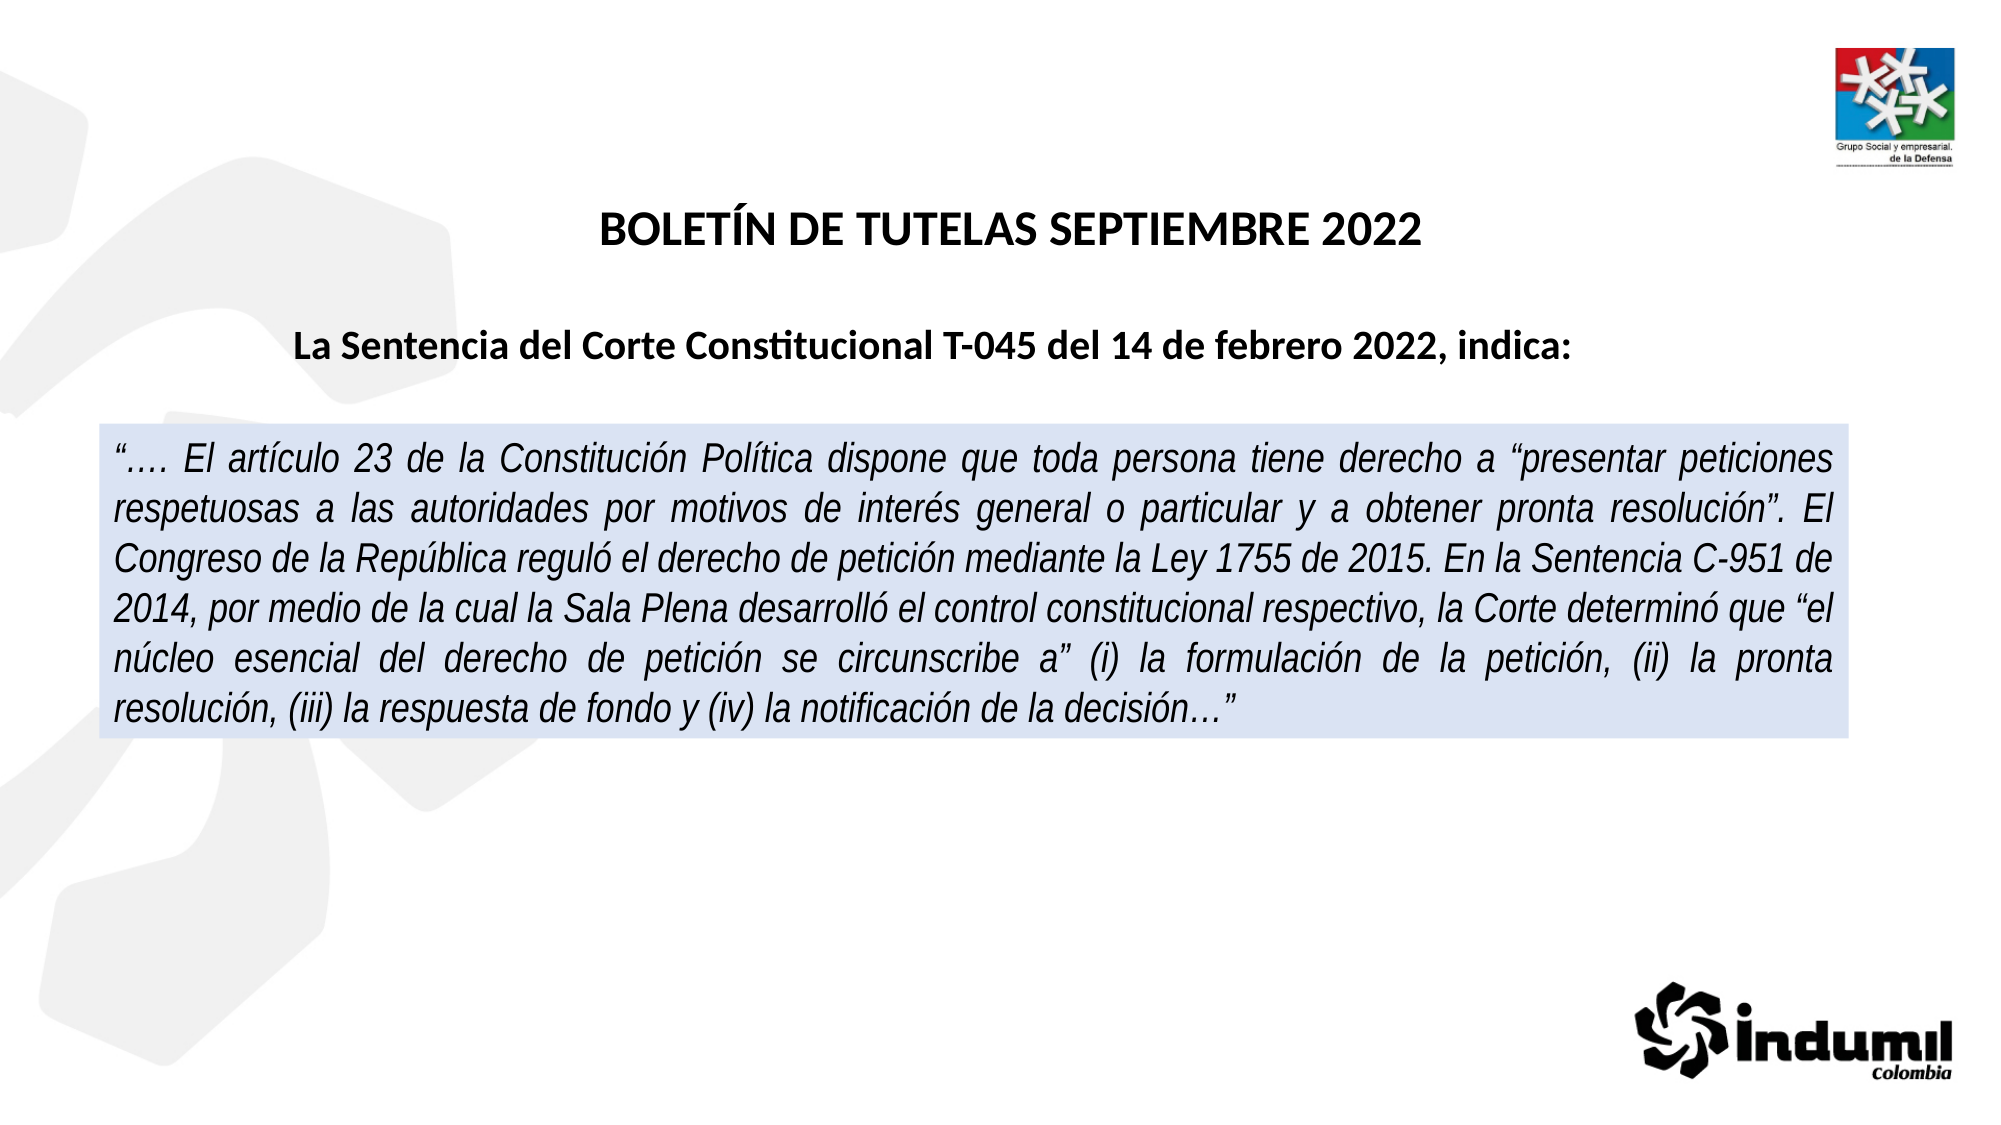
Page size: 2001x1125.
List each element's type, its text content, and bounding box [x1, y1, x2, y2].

text_box La Sentencia del Corte Constitucional T-045 del 14 de febrero 2022, indica: [278, 310, 1789, 376]
text_box “…. El artículo 23 de la Constitución Política dispone que toda persona tiene derecho a “presentar peticiones respetuosas a las autoridades por motivos de interés general o particular y a obtener pronta resolución”. El Congreso de la República reguló el derecho de petición mediante la Ley 1755 de 2015. En la Sentencia C-951 de 2014, por medio de la cual la Sala Plena desarrolló el control constitucional respectivo, la Corte determinó que “el núcleo esencial del derecho de petición se circunscribe a” (i) la formulación de la petición, (ii) la pronta resolución, (iii) la respuesta de fondo y (iv) la notificación de la decisión…” [99, 423, 1849, 739]
text_box BOLETÍN DE TUTELAS SEPTIEMBRE 2022 [584, 187, 1439, 263]
picture [0, 0, 2000, 1125]
